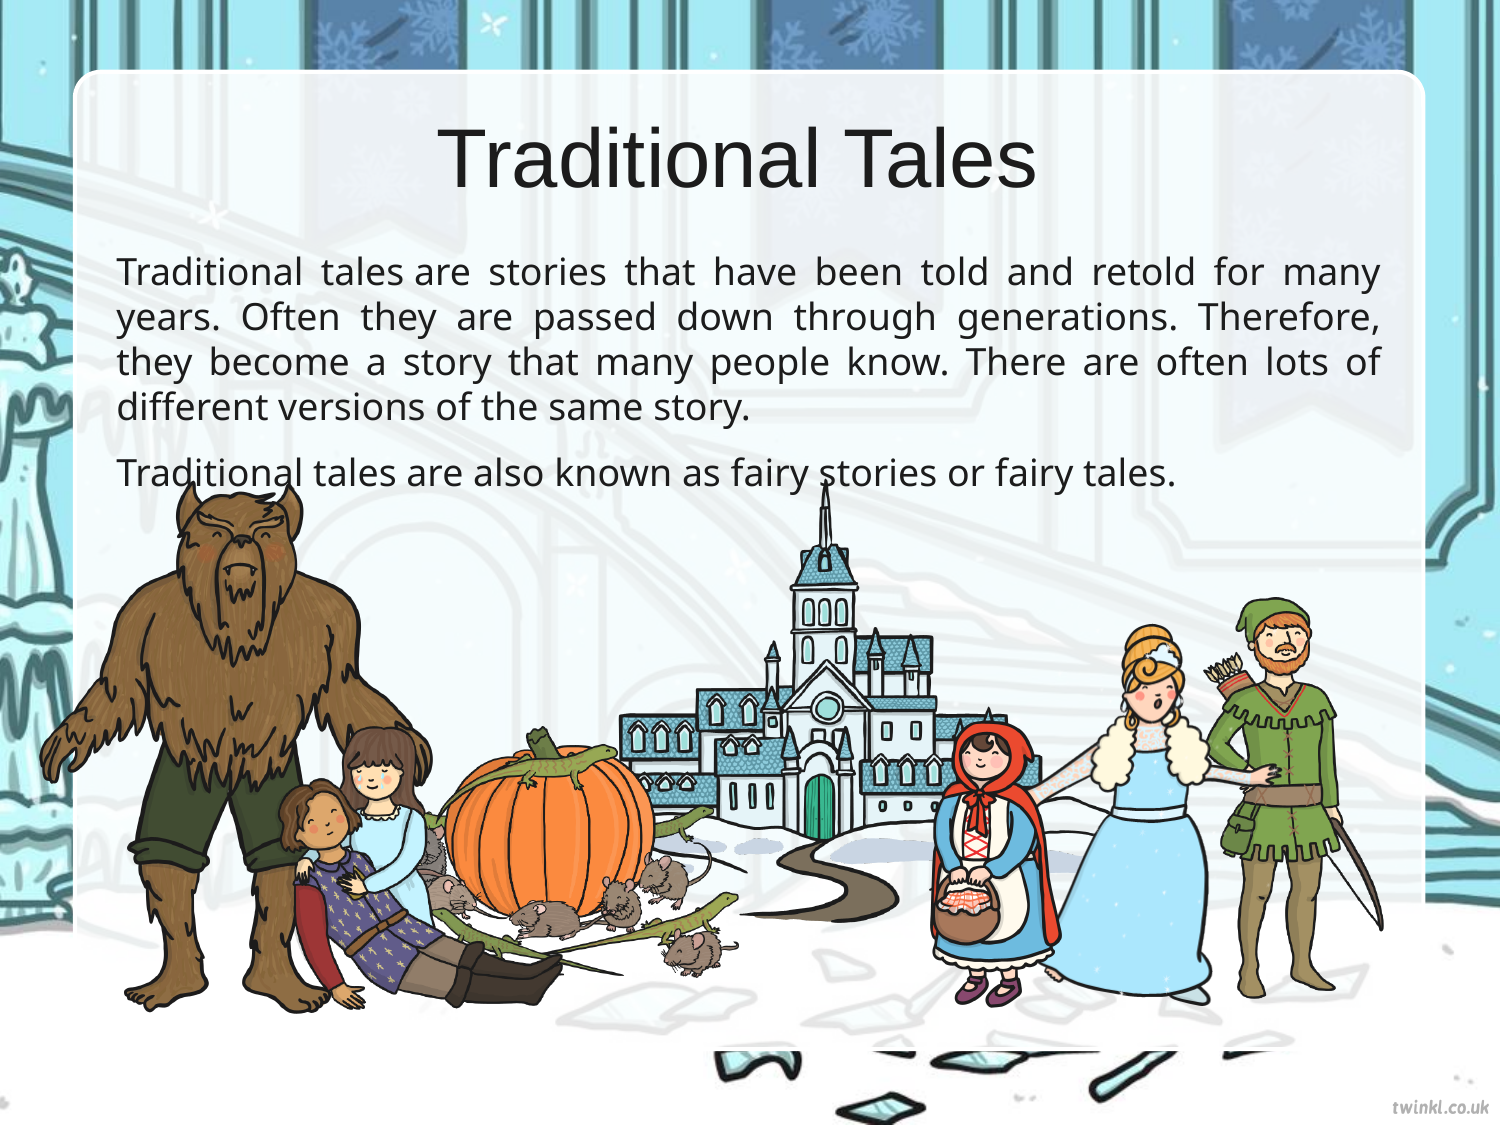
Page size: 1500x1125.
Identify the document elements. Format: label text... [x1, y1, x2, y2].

title Traditional Tales [75, 78, 1424, 242]
list Traditional tales are stories that have been told and retold for many years. Often they are passed down through generations. Therefore, they become a story that many people know. There are often lots of different versions of the same story. Traditional tales are also known as fairy stories or fairy tales. [75, 248, 1424, 1050]
picture [0, 0, 1500, 1125]
